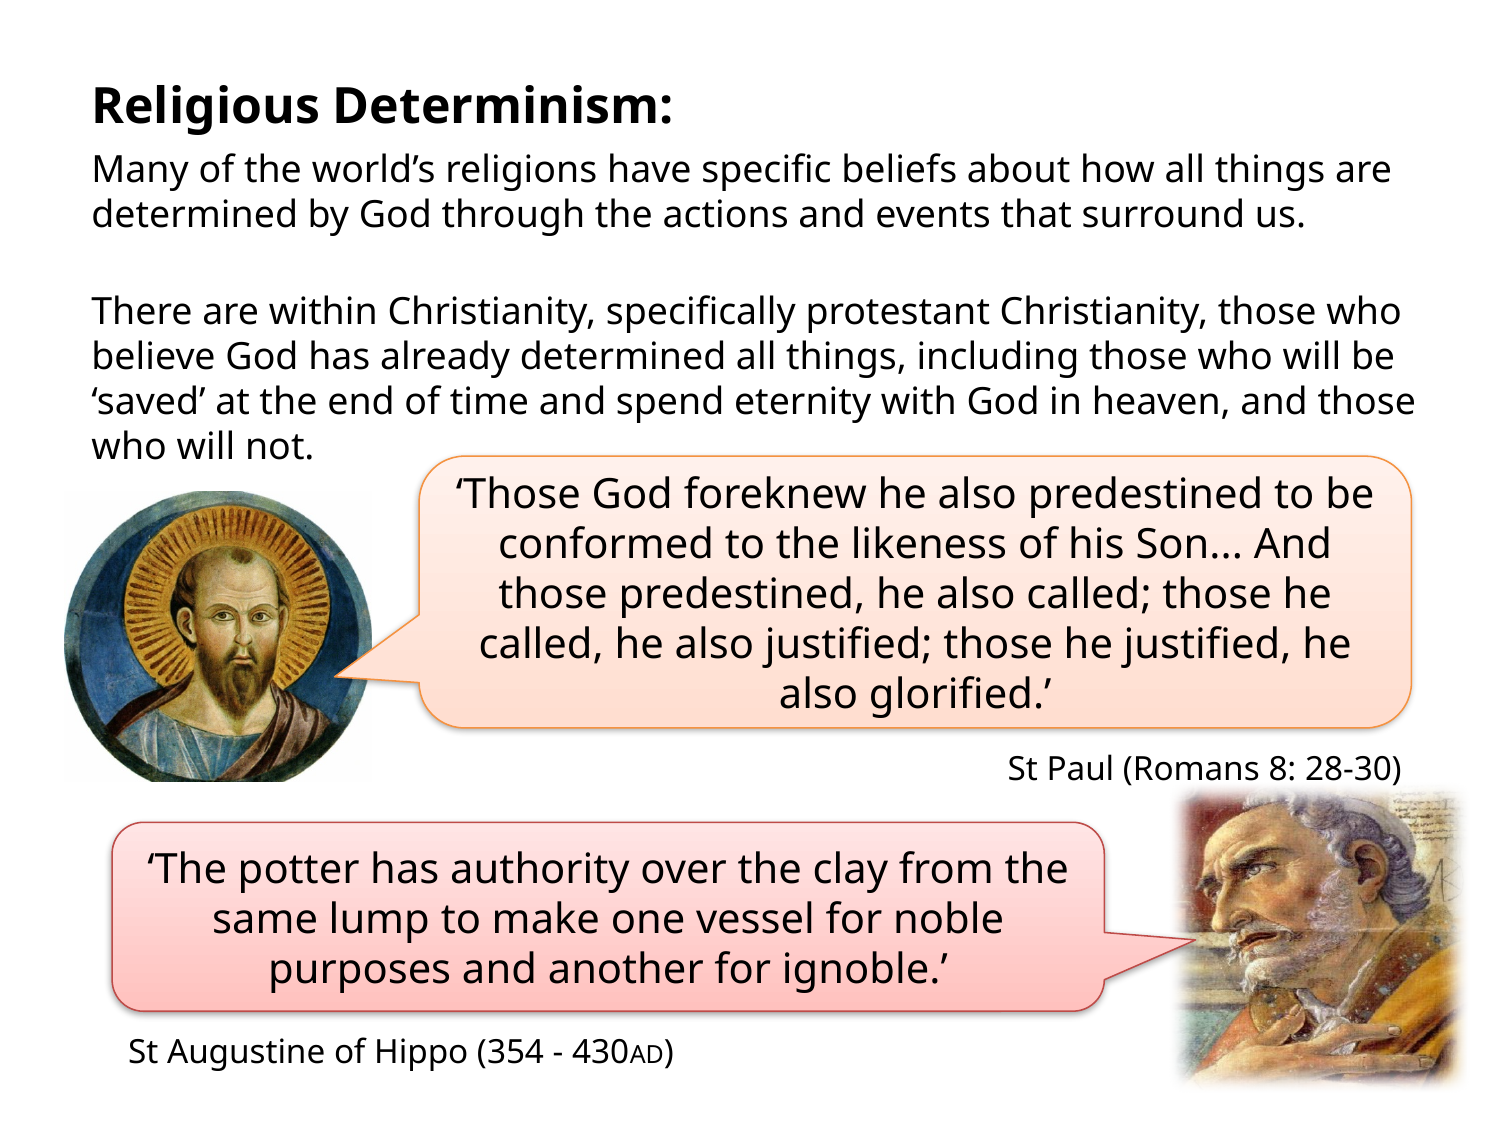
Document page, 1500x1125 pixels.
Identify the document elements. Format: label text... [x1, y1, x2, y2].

picture [1168, 781, 1471, 1095]
picture [64, 491, 373, 782]
text_box There are within Christianity, specifically protestant Christianity, those who believe God has already determined all things, including those who will be ‘saved’ at the end of time and spend eternity with God in heaven, and those who will not. [76, 279, 1447, 474]
text_box ‘The potter has authority over the clay from the same lump to make one vessel for noble purposes and another for ignoble.’ [111, 821, 1163, 1013]
text_box Many of the world’s religions have specific beliefs about how all things are determined by God through the actions and events that surround us. [76, 137, 1447, 242]
text_box ‘Those God foreknew he also predestined to be conformed to the likeness of his Son... And those predestined, he also called; those he called, he also justified; those he justified, he also glorified.’ [377, 455, 1413, 729]
text_box St Augustine of Hippo (354 - 430AD) [113, 1023, 689, 1078]
text_box St Paul (Romans 8: 28-30) [992, 739, 1418, 795]
text_box Religious Determinism: [76, 66, 786, 137]
